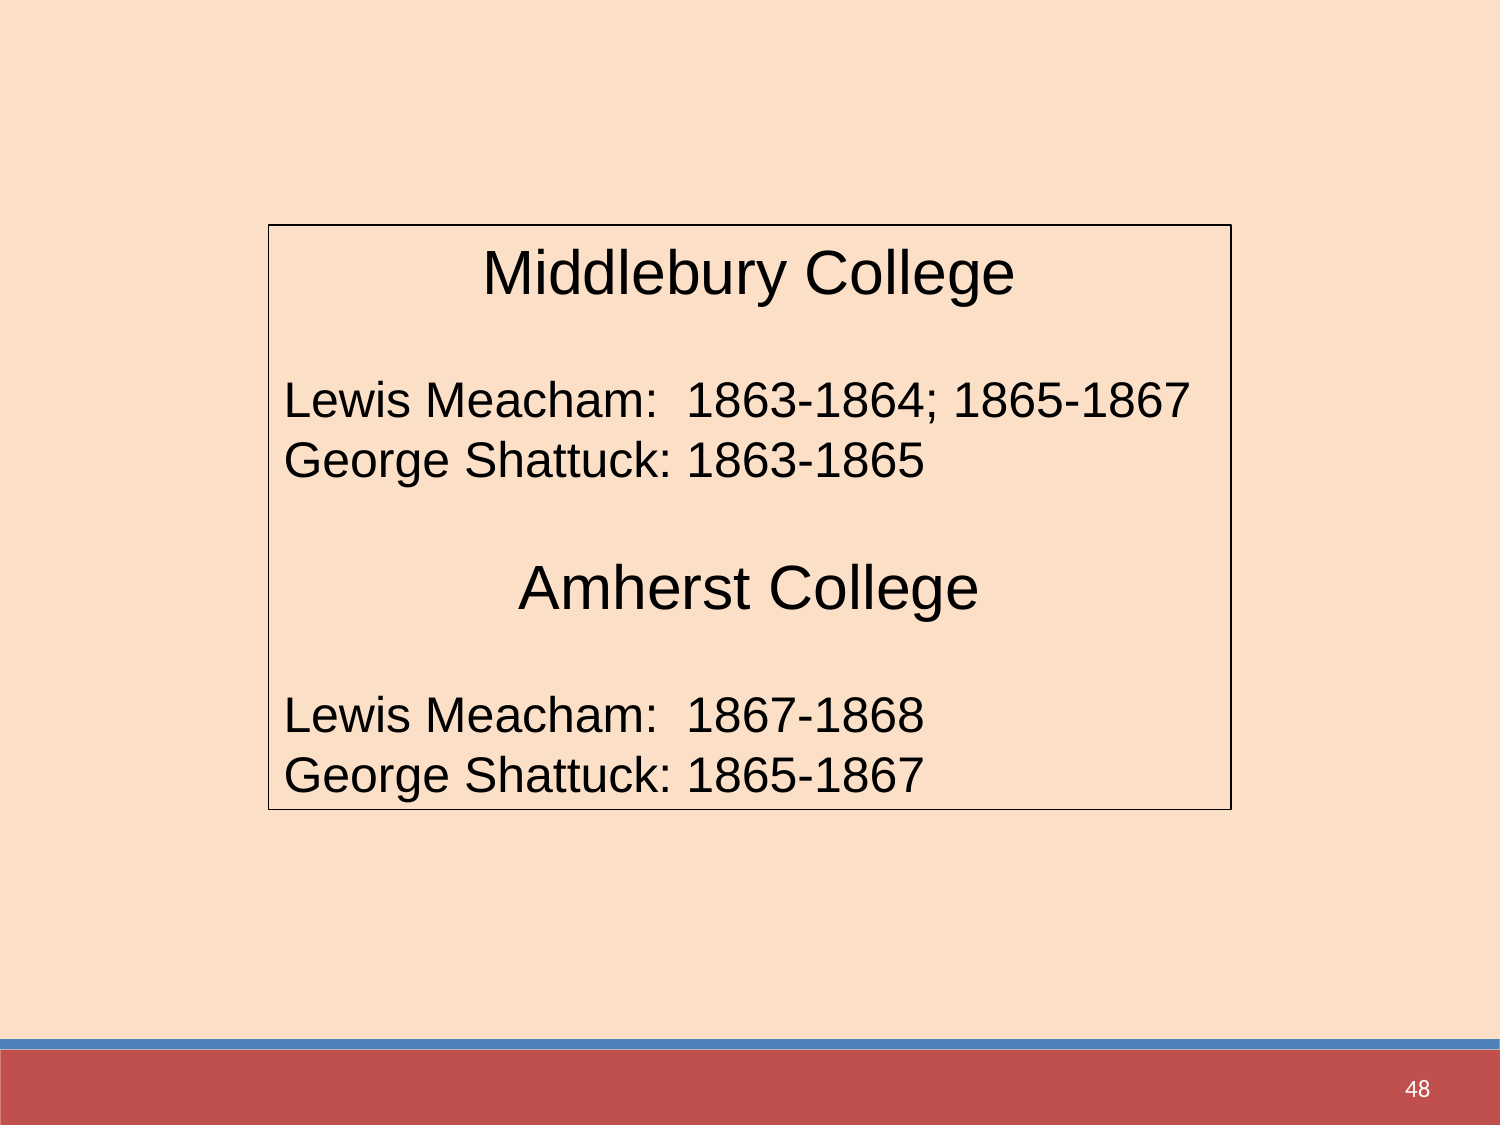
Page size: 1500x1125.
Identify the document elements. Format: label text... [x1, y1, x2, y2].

text_box Middlebury College Lewis Meacham: 1863-1864; 1865-1867 George Shattuck: 1863-1865 Amherst College Lewis Meacham: 1867-1868 George Shattuck: 1865-1867 [268, 224, 1232, 810]
slide_number 48 [1284, 1057, 1446, 1118]
